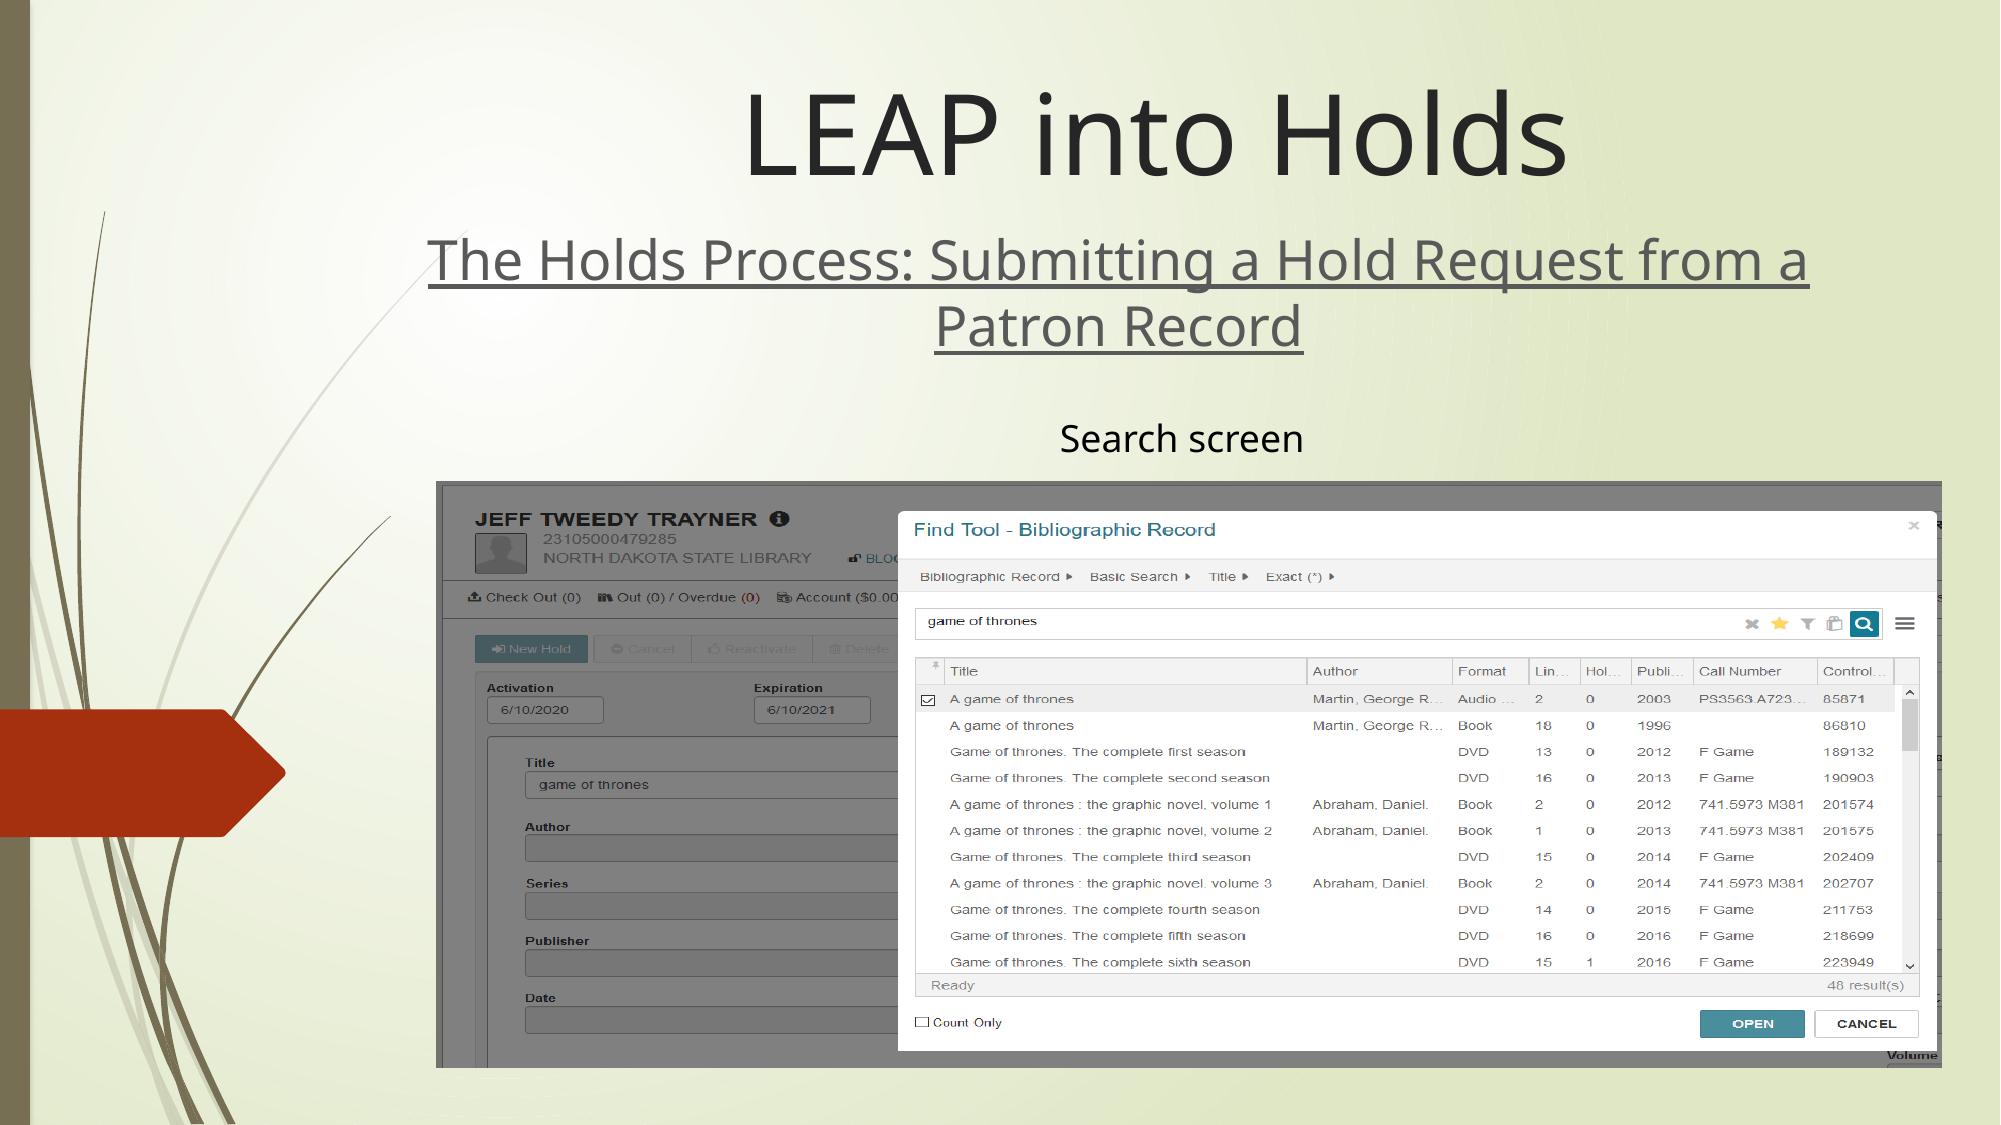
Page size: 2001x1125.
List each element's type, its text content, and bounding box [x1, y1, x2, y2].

text_box Search screen [436, 408, 1929, 468]
subtitle The Holds Process: Submitting a Hold Request from a Patron Record [387, 217, 1851, 367]
picture [436, 480, 1943, 1068]
title LEAP into Holds [424, 33, 1888, 206]
